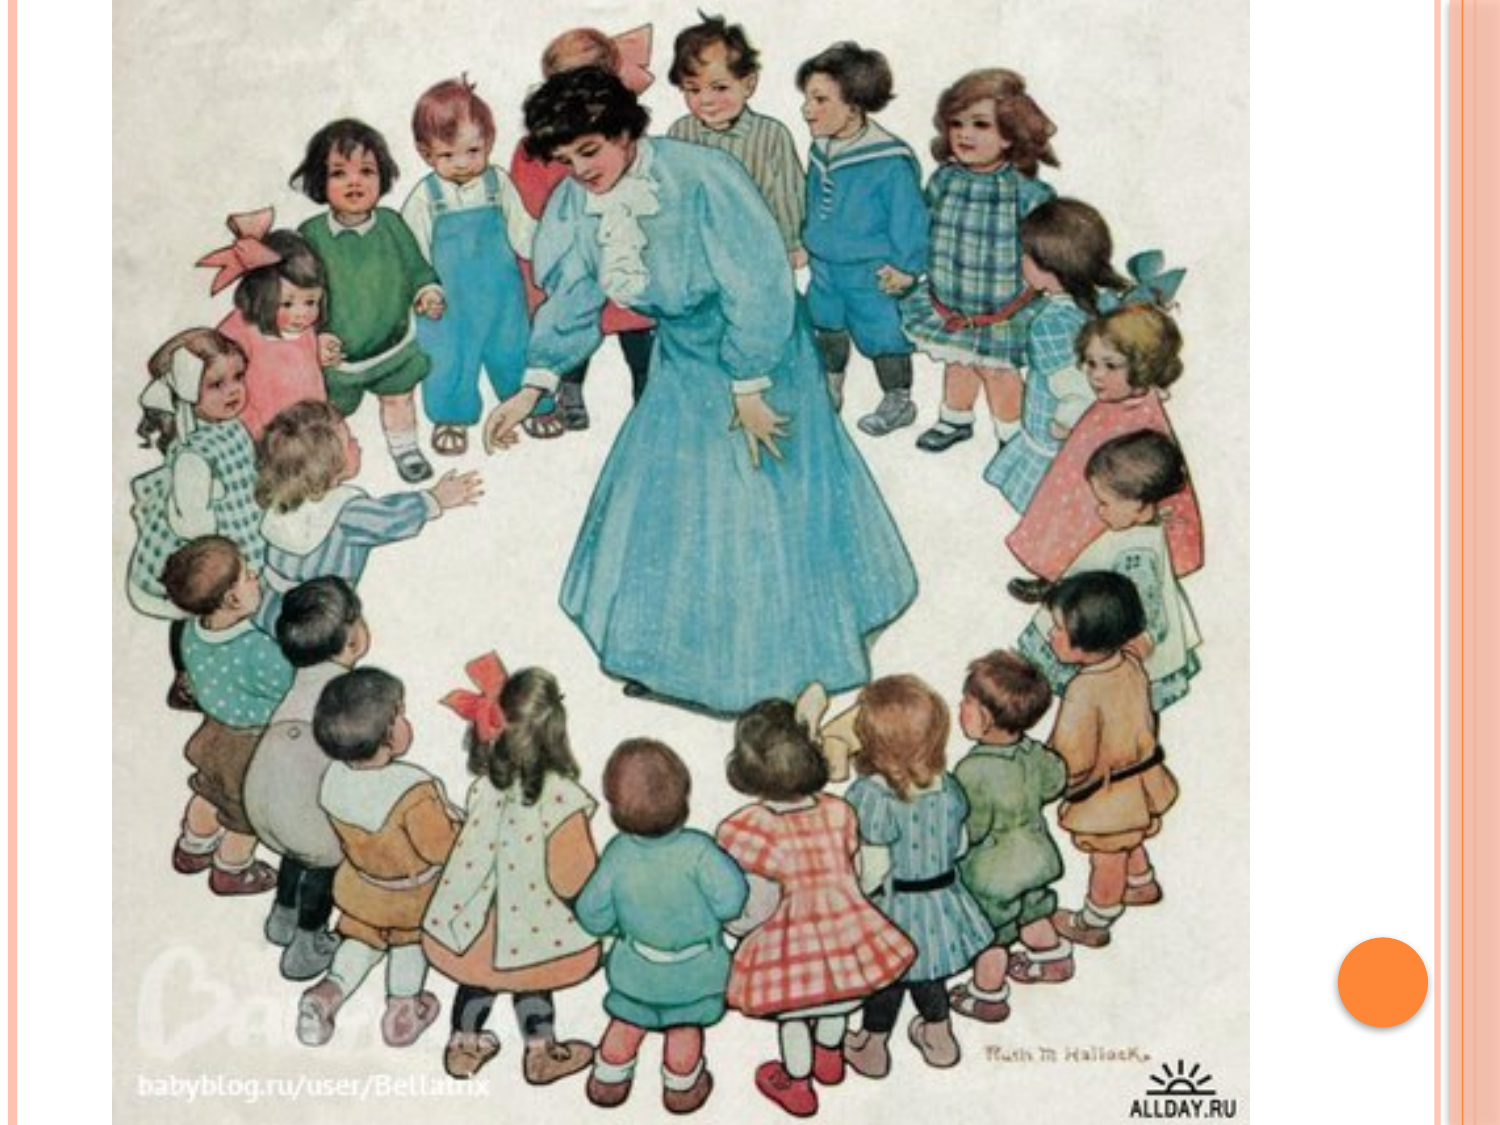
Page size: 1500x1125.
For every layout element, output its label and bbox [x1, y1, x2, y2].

list [111, 0, 1251, 1125]
